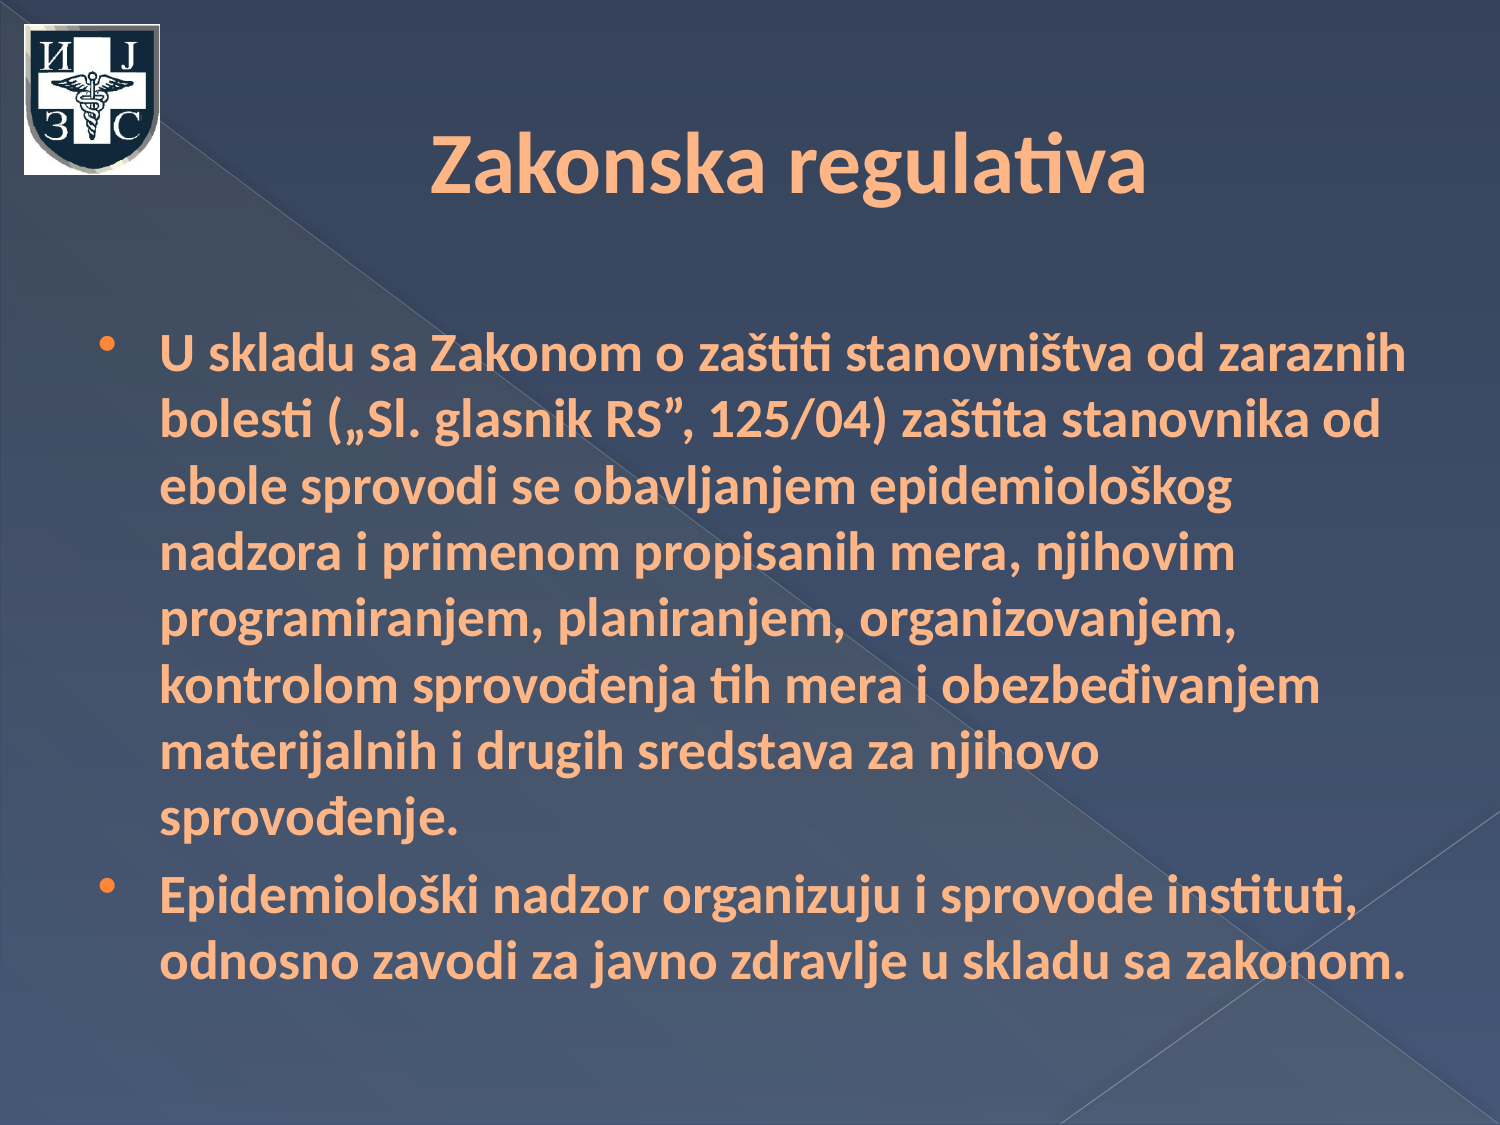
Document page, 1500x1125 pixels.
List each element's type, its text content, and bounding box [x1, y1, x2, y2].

title Zakonska regulativa [75, 43, 1425, 274]
picture [24, 24, 160, 176]
list U skladu sa Zakonom o zaštiti stanovništva od zaraznih bolesti („Sl. glasnik RS”, 125/04) zaštita stanovnika od ebole sprovodi se obavljanjem epidemiološkog nadzora i primenom propisanih mera, njihovim programiranjem, planiranjem, organizovanjem, kontrolom sprovođenja tih mera i obezbeđivanjem materijalnih i drugih sredstava za njihovo sprovođenje. Epidemiološki nadzor organizuju i sprovode instituti, odnosno zavodi za javno zdravlje u skladu sa zakonom. [75, 308, 1425, 1059]
